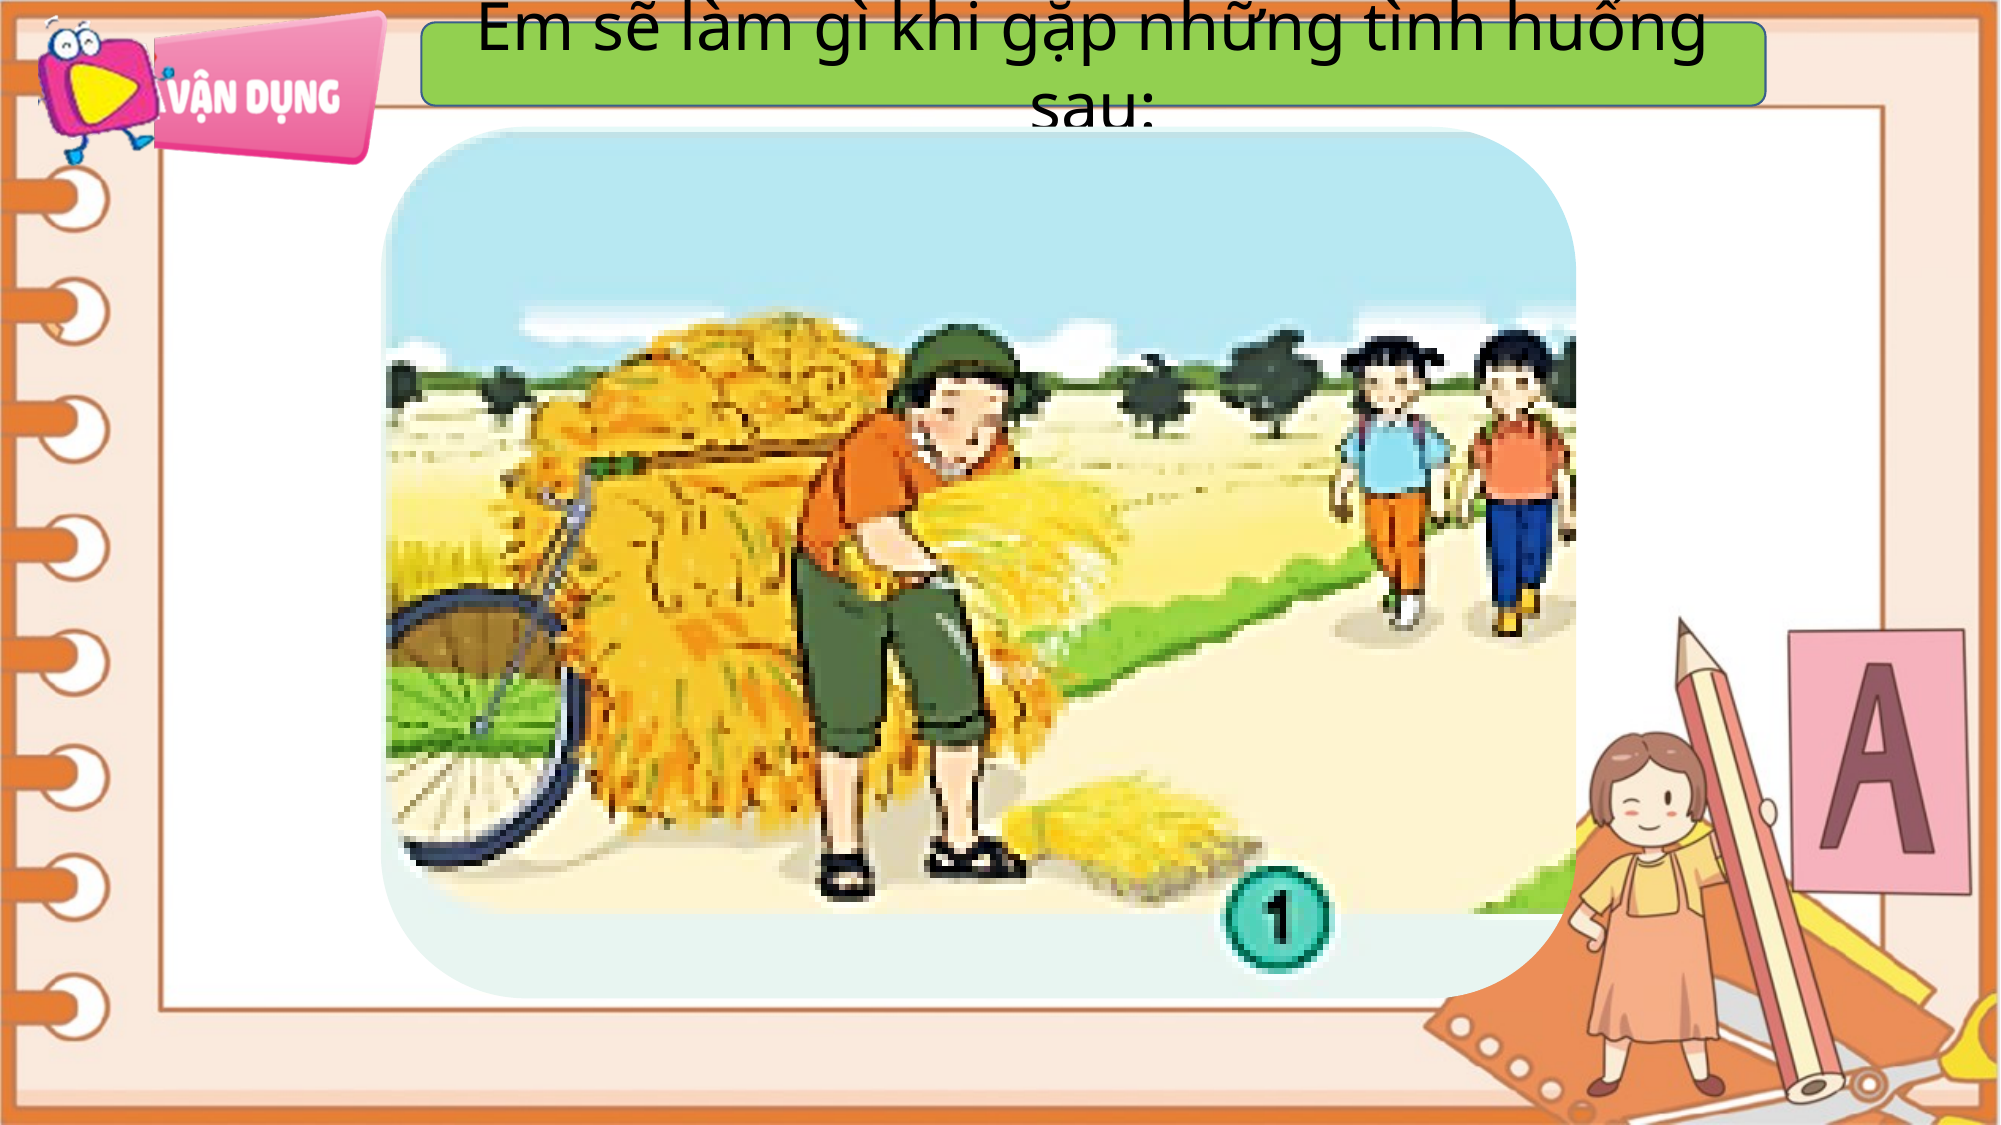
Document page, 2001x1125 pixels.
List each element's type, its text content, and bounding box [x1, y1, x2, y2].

text_box Em sẽ làm gì khi gặp những tình huống sau: [420, 21, 1767, 107]
picture [0, 0, 2001, 1125]
